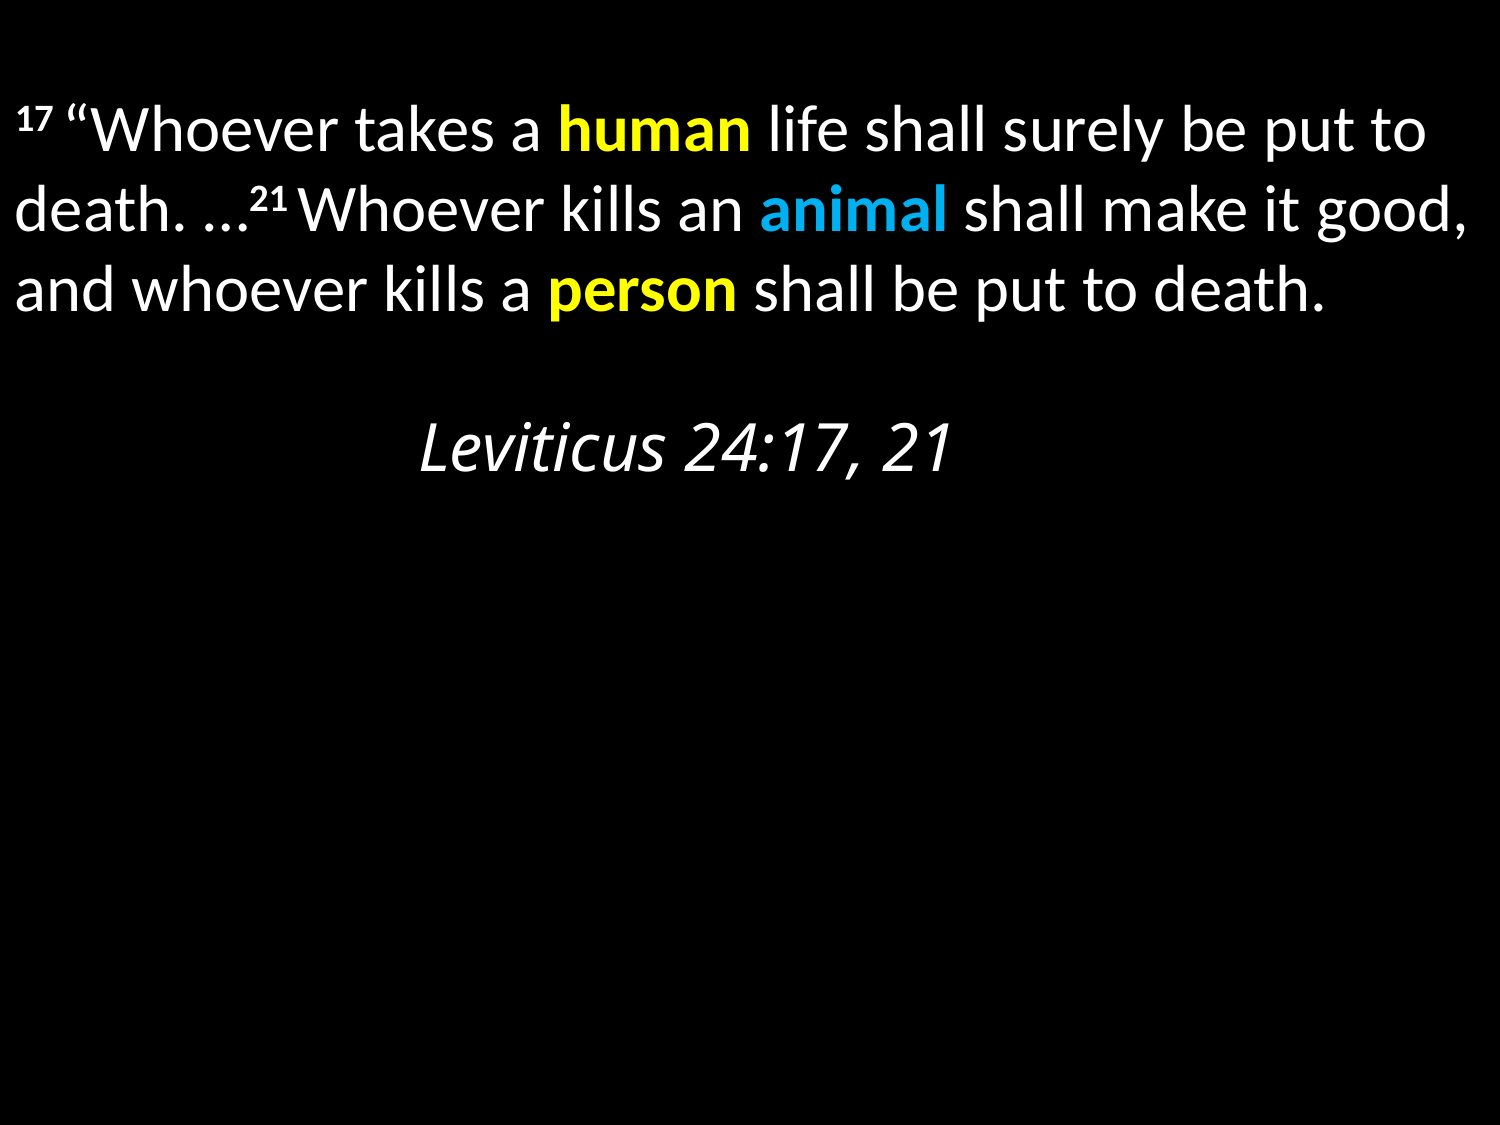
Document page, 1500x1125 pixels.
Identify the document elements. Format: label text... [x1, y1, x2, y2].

text_box 17 “Whoever takes a human life shall surely be put to death. …21 Whoever kills an animal shall make it good, and whoever kills a person shall be put to death. Leviticus 24:17, 21 [0, 77, 1500, 492]
